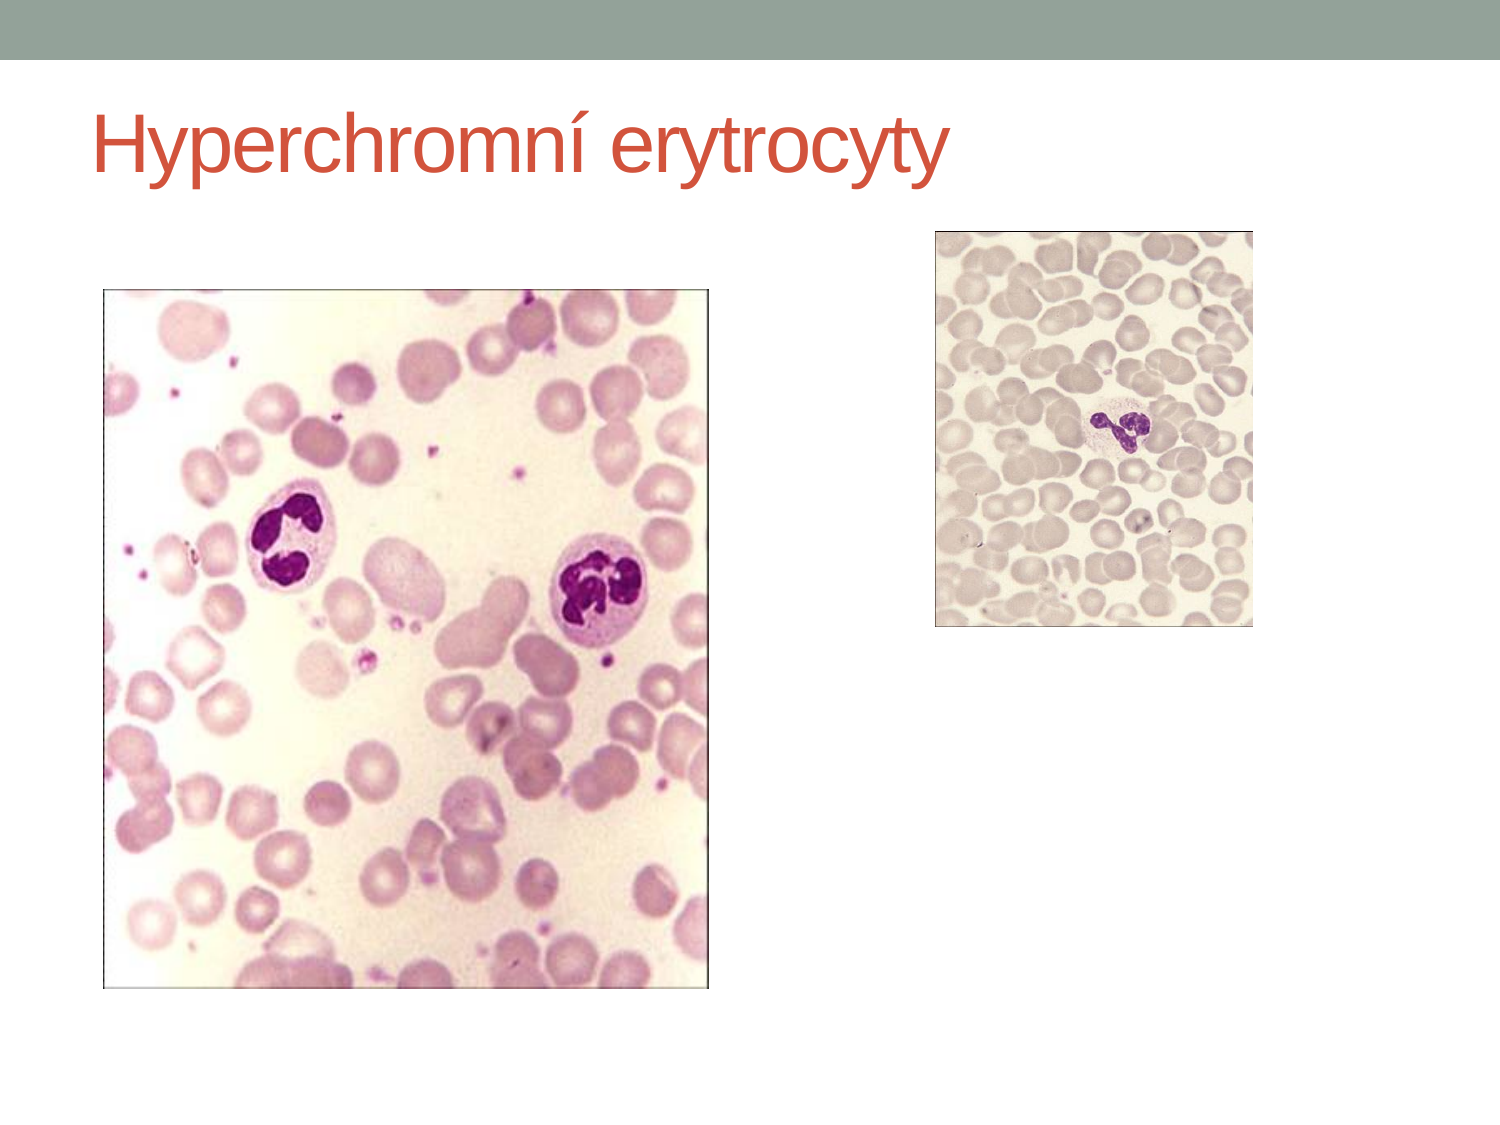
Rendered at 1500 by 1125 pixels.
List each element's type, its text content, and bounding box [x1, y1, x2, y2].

title Hyperchromní erytrocyty [75, 45, 1425, 233]
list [934, 231, 1253, 628]
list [103, 289, 709, 989]
